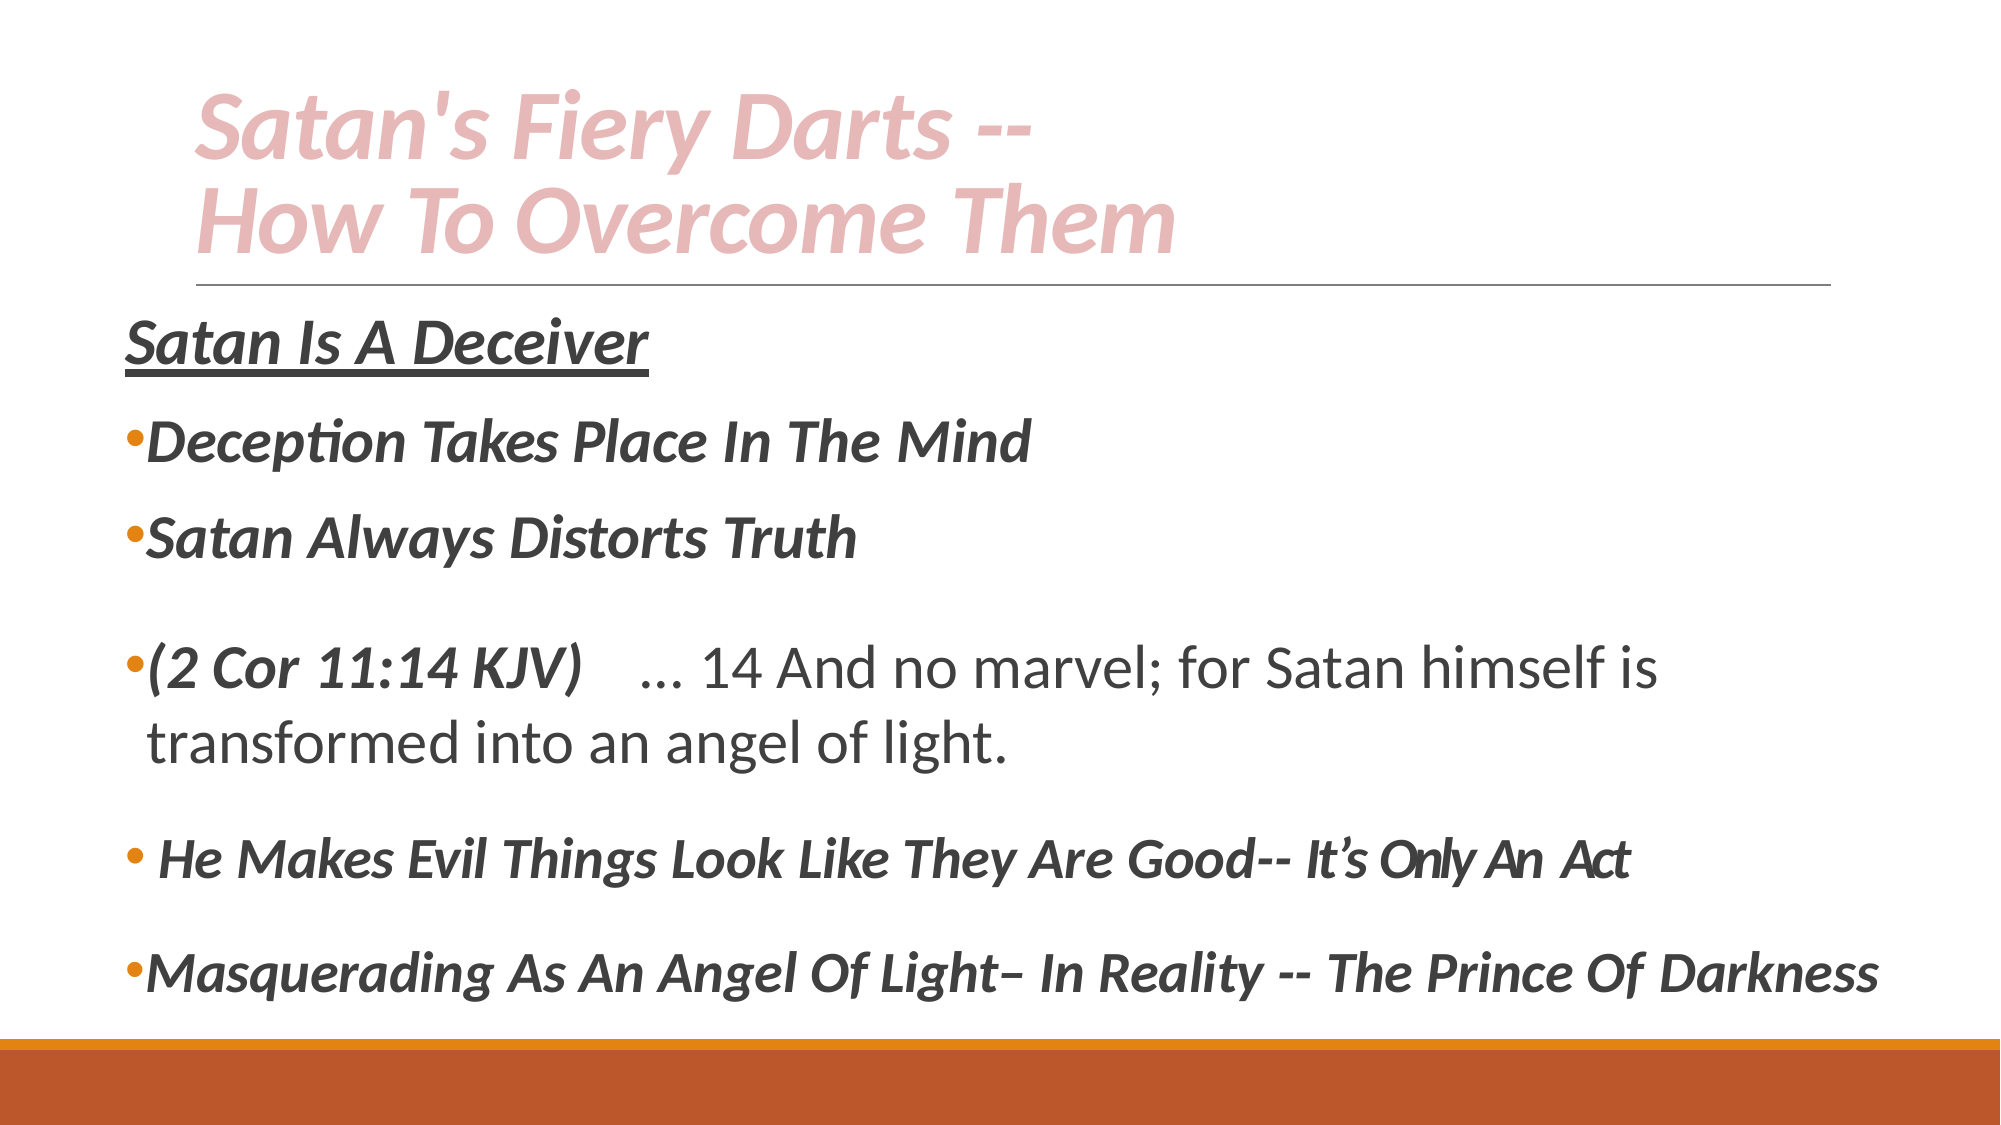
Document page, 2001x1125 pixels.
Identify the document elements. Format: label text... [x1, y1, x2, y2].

title Satan's Fiery Darts -- How To Overcome Them [192, 66, 1531, 274]
list Satan Is A Deceiver Deception Takes Place In The Mind Satan Always Distorts Truth (2 Cor 11:14 KJV) ... 14 And no marvel; for Satan himself is transformed into an angel of light. He Makes Evil Things Look Like They Are Good-- It’s Only An Act Masquerading As An Angel Of Light– In Reality -- The Prince Of Darkness [122, 272, 1896, 1005]
